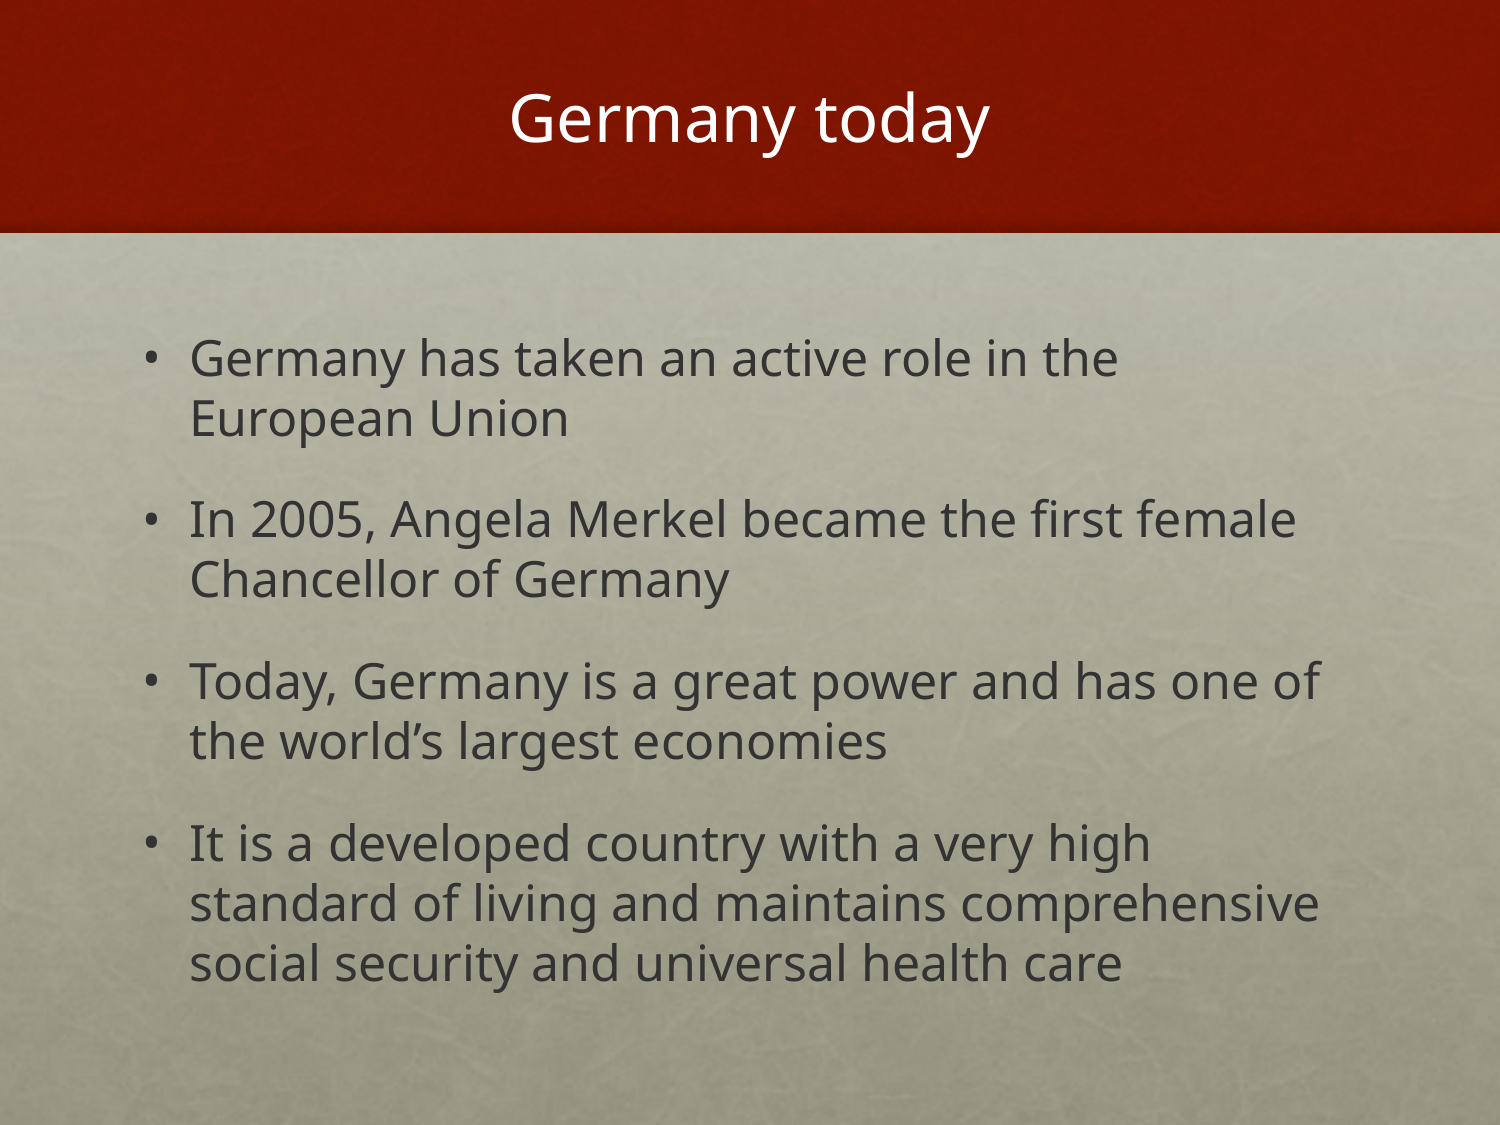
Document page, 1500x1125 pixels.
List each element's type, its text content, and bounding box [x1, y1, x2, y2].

picture [0, 214, 1500, 1125]
list Germany has taken an active role in the European Union In 2005, Angela Merkel became the first female Chancellor of Germany Today, Germany is a great power and has one of the world’s largest economies It is a developed country with a very high standard of living and maintains comprehensive social security and universal health care [127, 318, 1372, 1024]
title Germany today [127, 10, 1372, 221]
